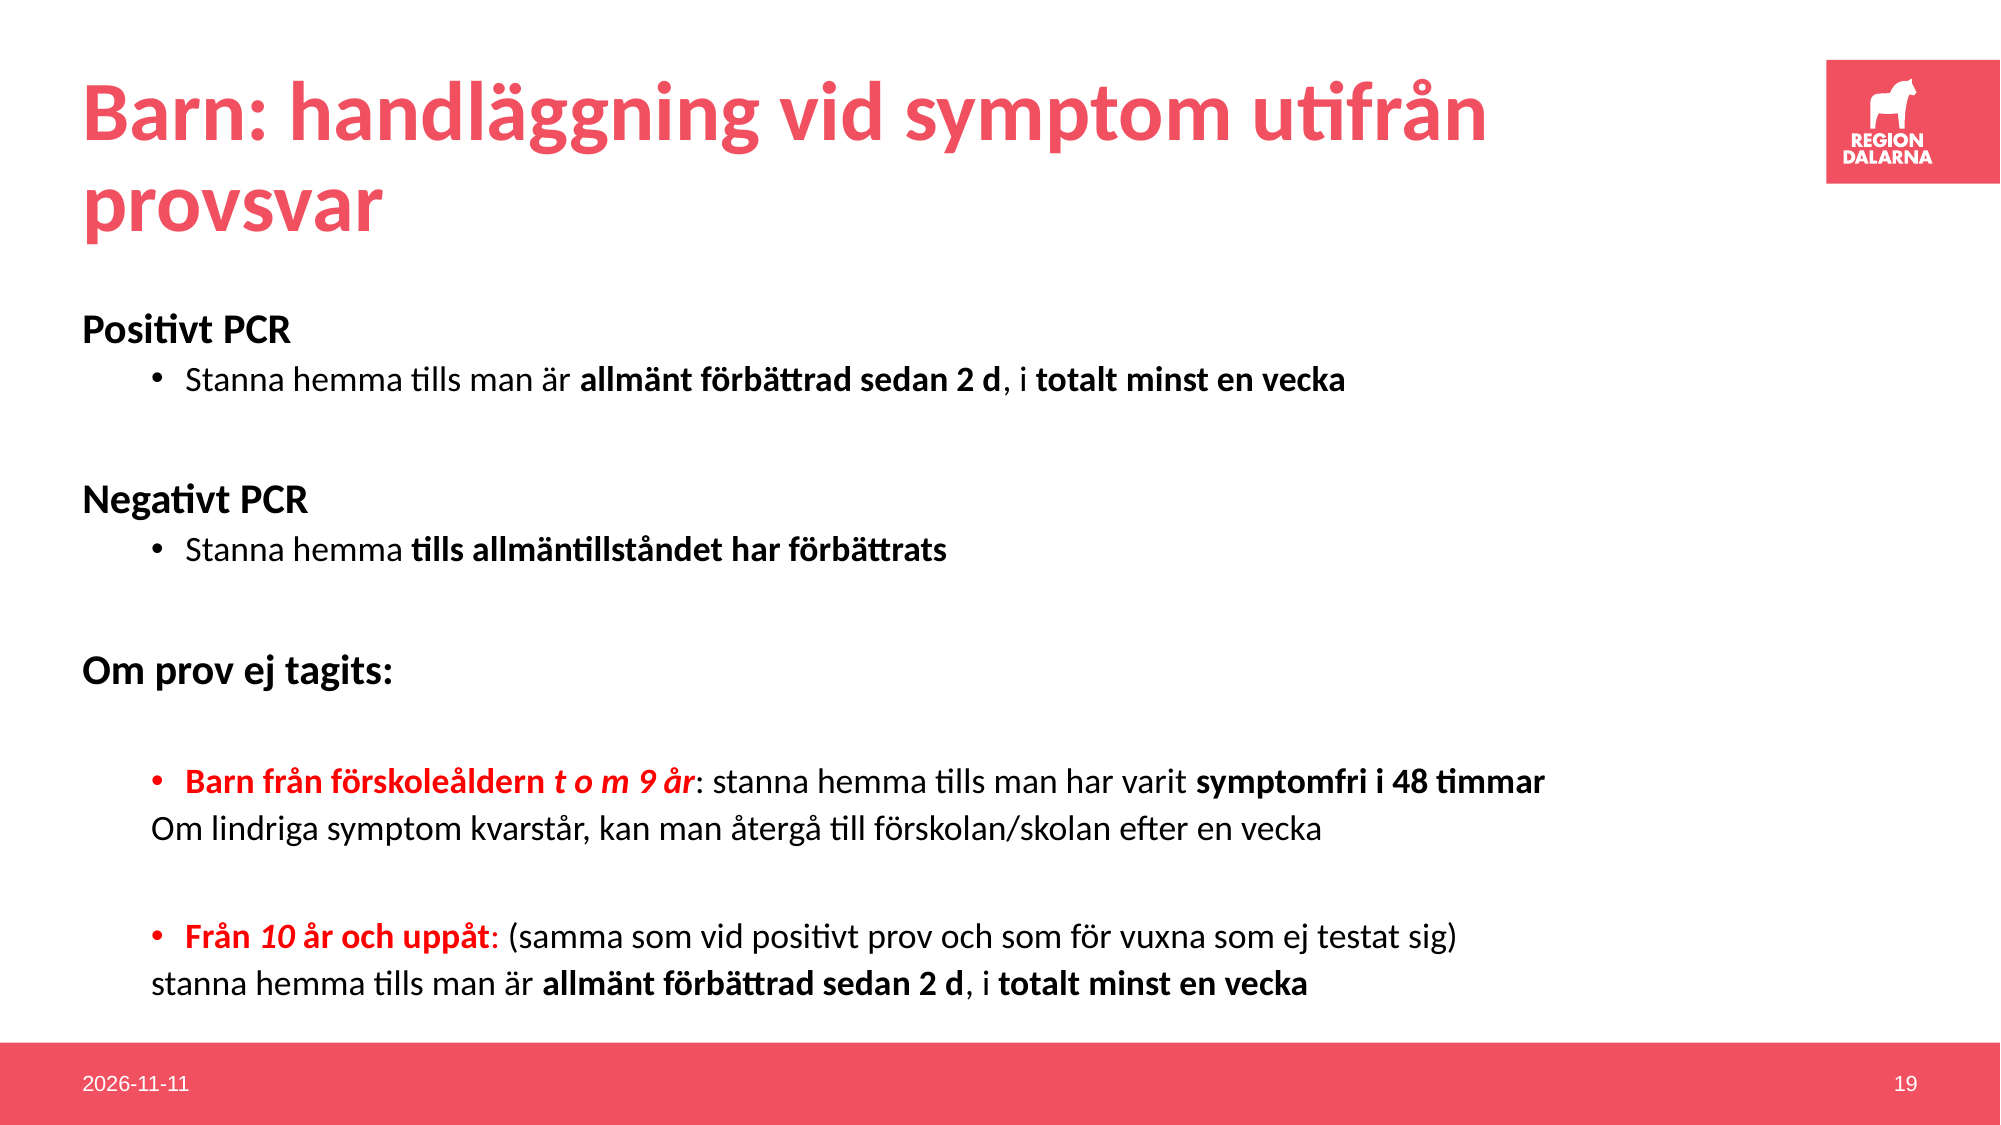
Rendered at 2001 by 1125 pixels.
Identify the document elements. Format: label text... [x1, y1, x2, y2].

title Barn: handläggning vid symptom utifrån provsvar [67, 59, 1810, 259]
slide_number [67, 1042, 518, 1124]
footer [587, 1042, 1413, 1124]
slide_number 19 [1482, 1042, 1933, 1124]
list Positivt PCR Stanna hemma tills man är allmänt förbättrad sedan 2 d, i totalt minst en vecka Negativt PCR Stanna hemma tills allmäntillståndet har förbättrats Om prov ej tagits: Barn från förskoleåldern t o m 9 år: stanna hemma tills man har varit symptomfri i 48 timmar Om lindriga symptom kvarstår, kan man återgå till förskolan/skolan efter en vecka Från 10 år och uppåt: (samma som vid positivt prov och som för vuxna som ej testat sig) stanna hemma tills man är allmänt förbättrad sedan 2 d, i totalt minst en vecka [67, 299, 1933, 1014]
